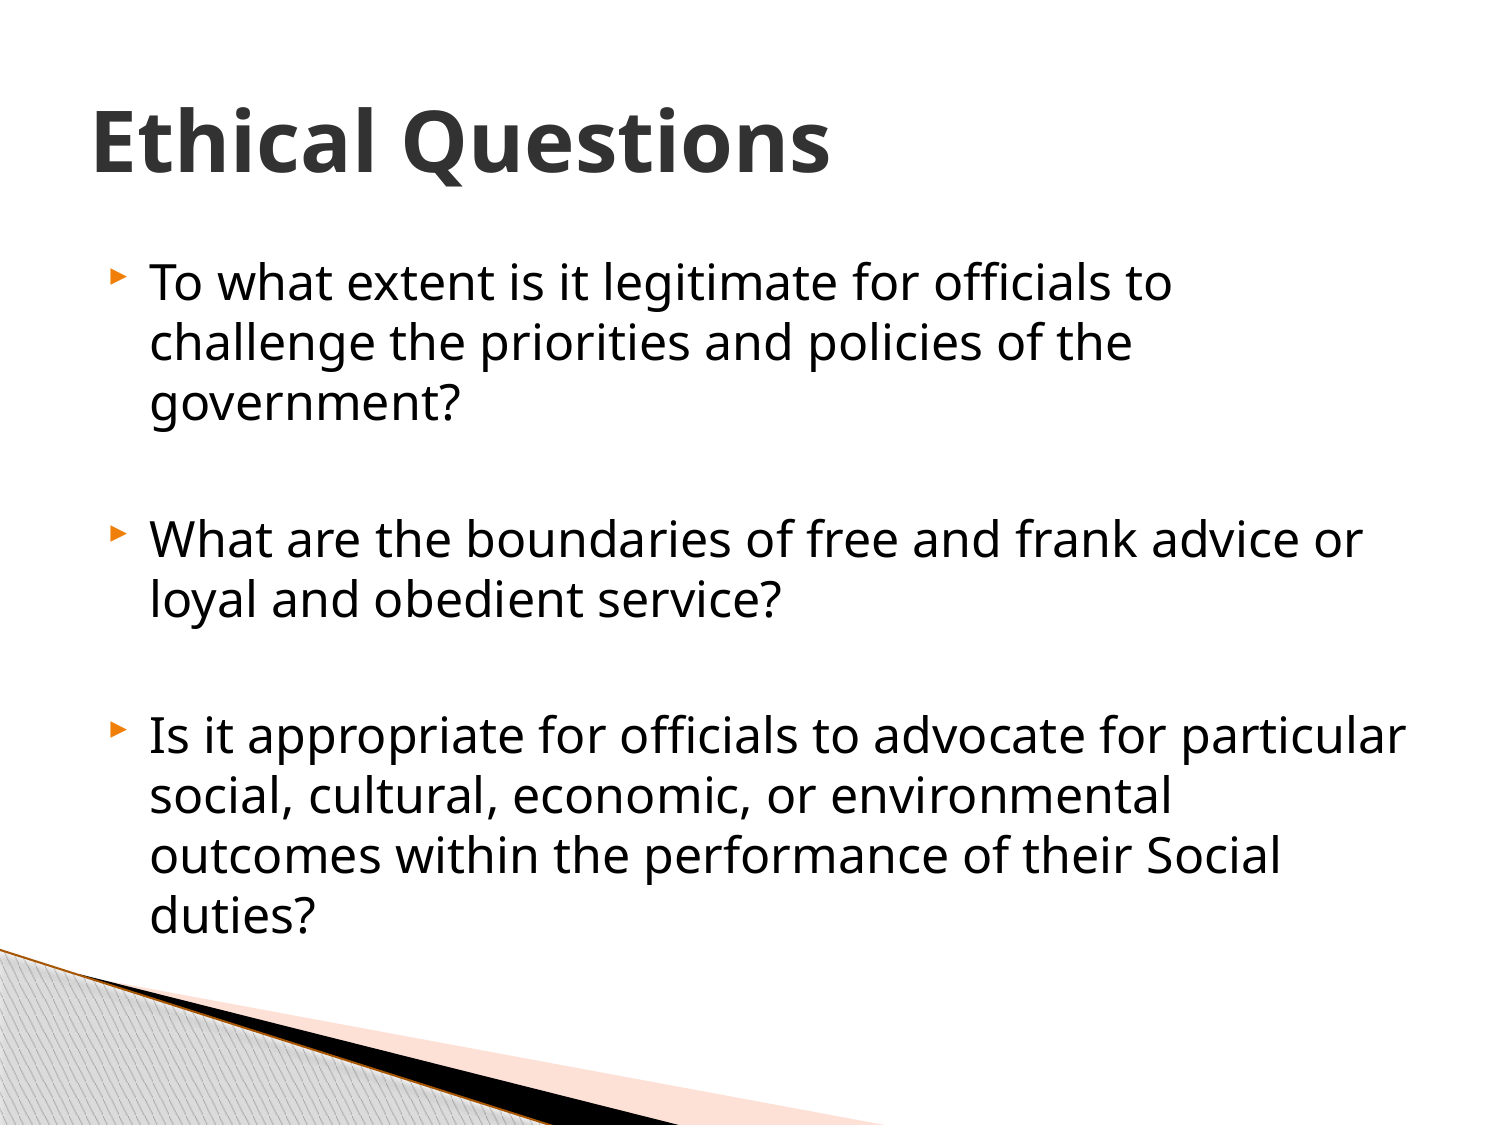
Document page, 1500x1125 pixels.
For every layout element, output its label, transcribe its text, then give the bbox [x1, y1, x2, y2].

list To what extent is it legitimate for officials to challenge the priorities and policies of the government? What are the boundaries of free and frank advice or loyal and obedient service? Is it appropriate for officials to advocate for particular social, cultural, economic, or environmental outcomes within the performance of their Social duties? [75, 243, 1425, 986]
title Ethical Questions [75, 45, 1425, 233]
